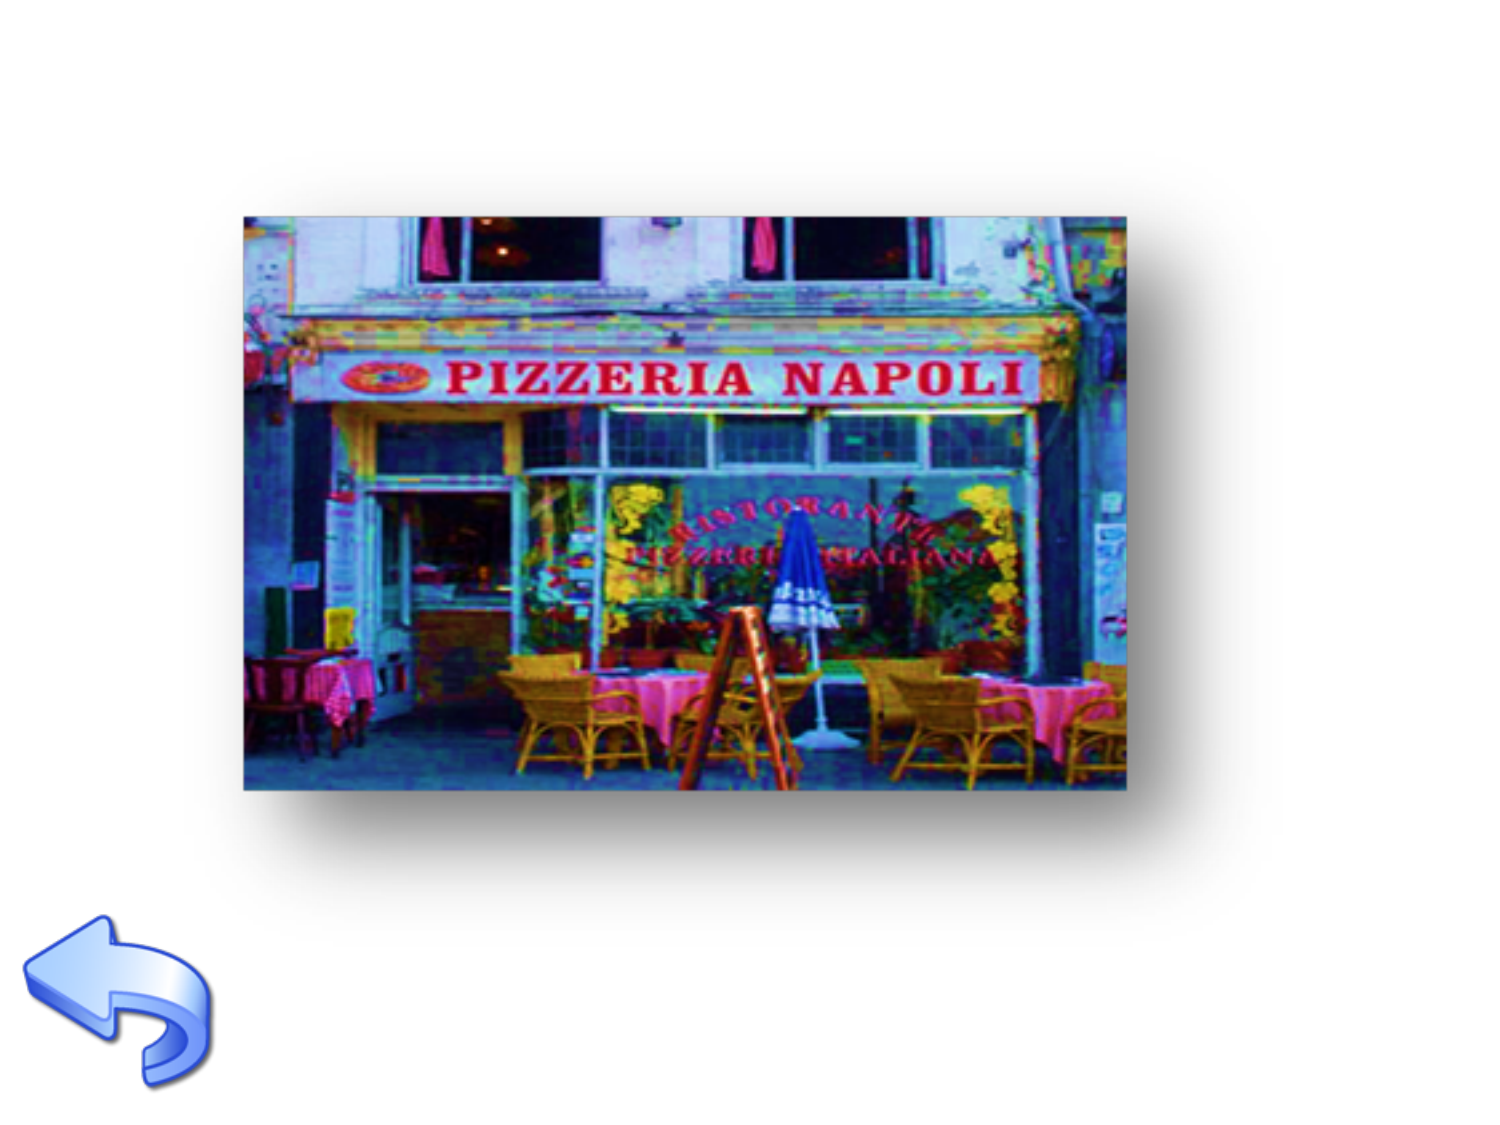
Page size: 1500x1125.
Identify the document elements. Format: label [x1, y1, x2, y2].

picture [19, 132, 1301, 1105]
